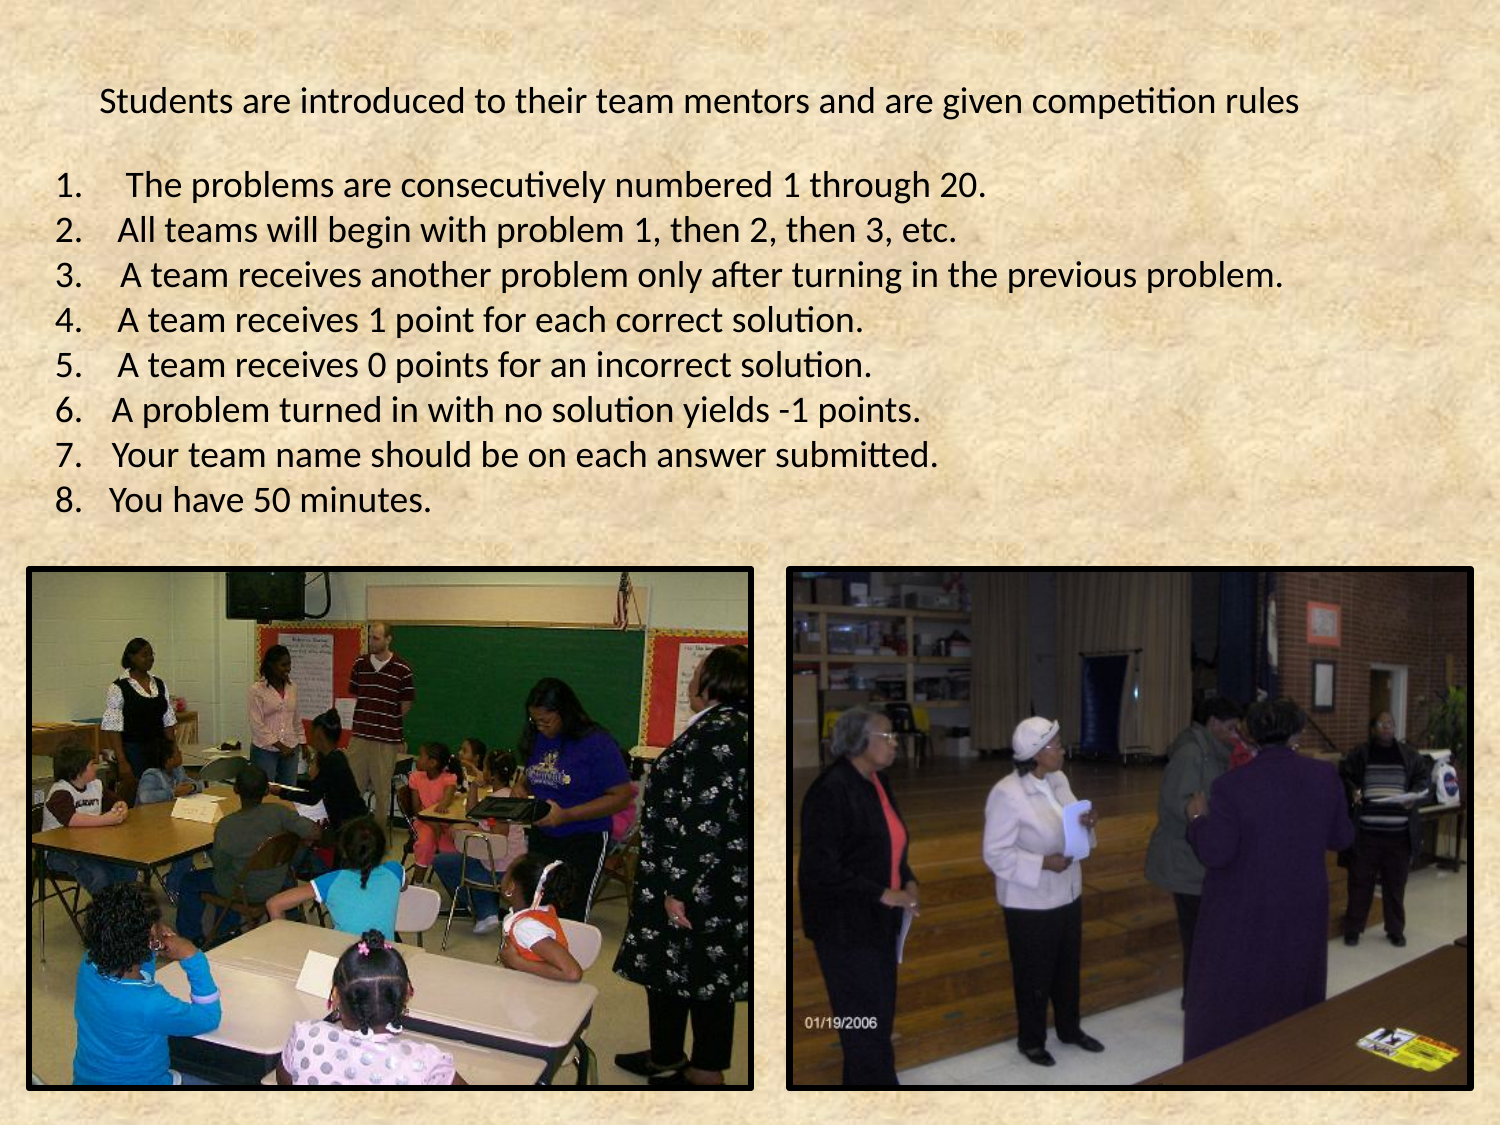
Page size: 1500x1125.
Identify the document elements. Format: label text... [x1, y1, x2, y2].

text_box 1. The problems are consecutively numbered 1 through 20. 2. All teams will begin with problem 1, then 2, then 3, etc. A team receives another problem only after turning in the previous problem. 4. A team receives 1 point for each correct solution. 5. A team receives 0 points for an incorrect solution. A problem turned in with no solution yields -1 points. Your team name should be on each answer submitted. 8. You have 50 minutes. [32, 152, 1468, 573]
text_box Students are introduced to their team mentors and are given competition rules [84, 68, 1431, 129]
picture [0, 0, 1500, 1125]
